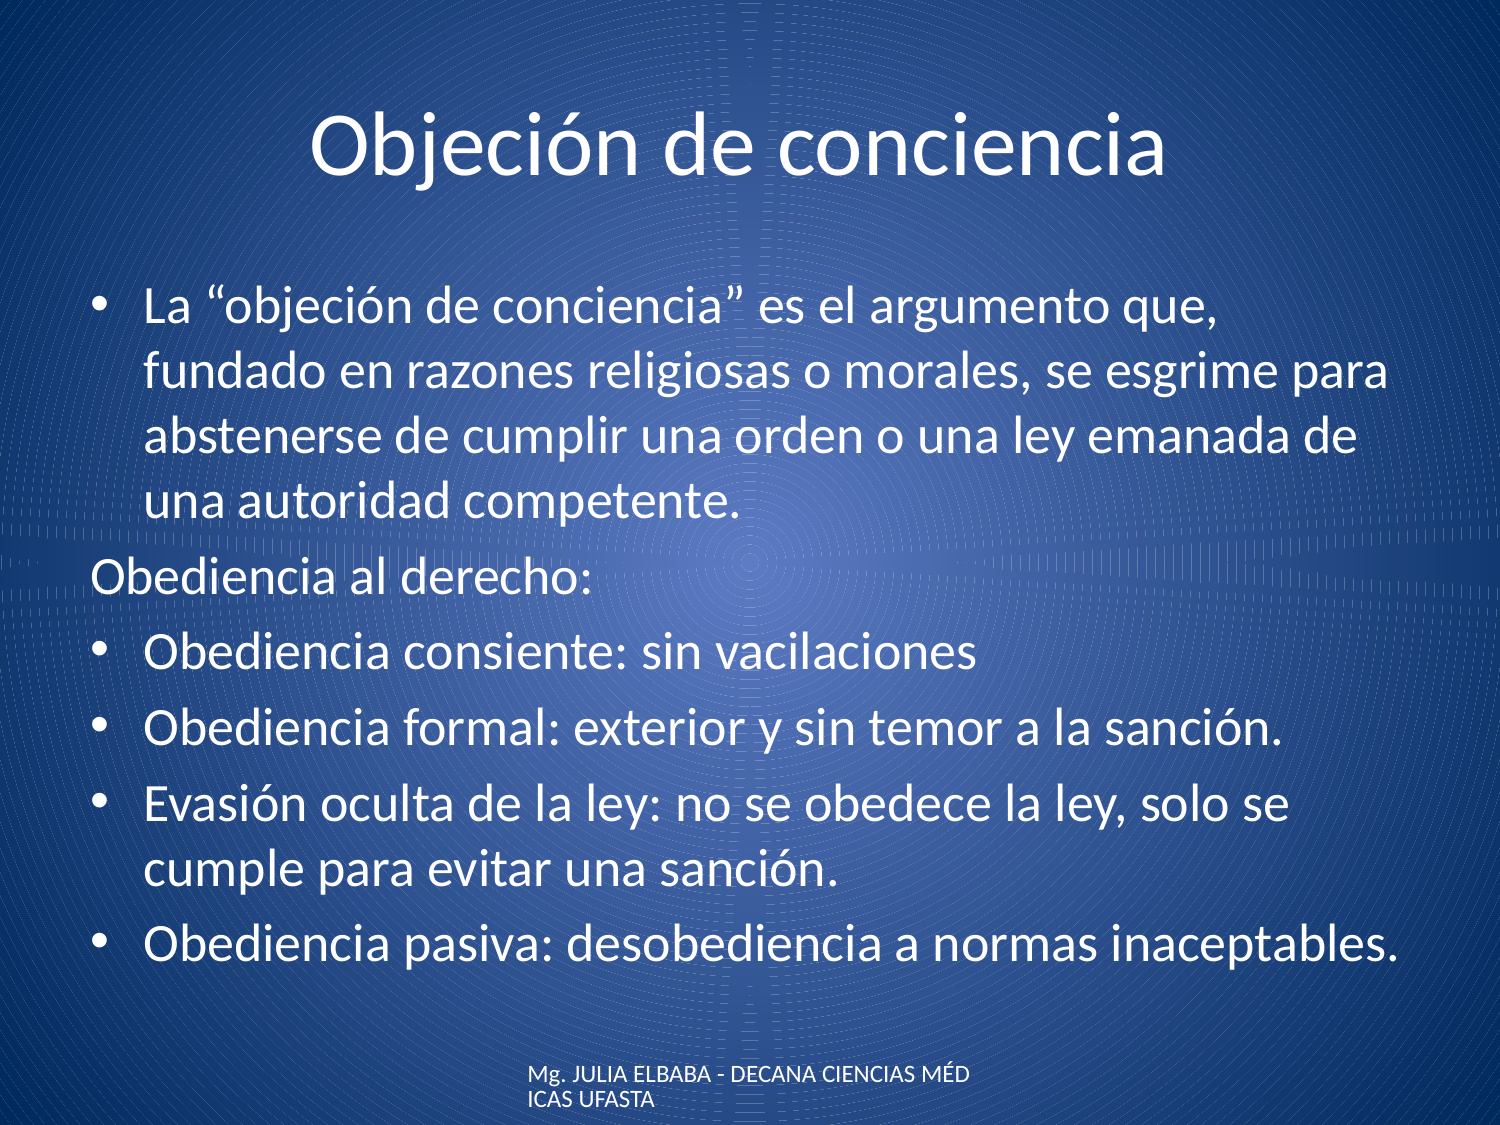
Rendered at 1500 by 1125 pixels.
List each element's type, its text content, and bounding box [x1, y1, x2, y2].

footer Mg. JULIA ELBABA - DECANA CIENCIAS MÉDICAS UFASTA [512, 1042, 988, 1103]
list La “objeción de conciencia” es el argumento que, fundado en razones religiosas o morales, se esgrime para abstenerse de cumplir una orden o una ley emanada de una autoridad competente. Obediencia al derecho: Obediencia consiente: sin vacilaciones Obediencia formal: exterior y sin temor a la sanción. Evasión oculta de la ley: no se obedece la ley, solo se cumple para evitar una sanción. Obediencia pasiva: desobediencia a normas inaceptables. [75, 262, 1425, 1005]
title Objeción de conciencia [75, 45, 1425, 233]
